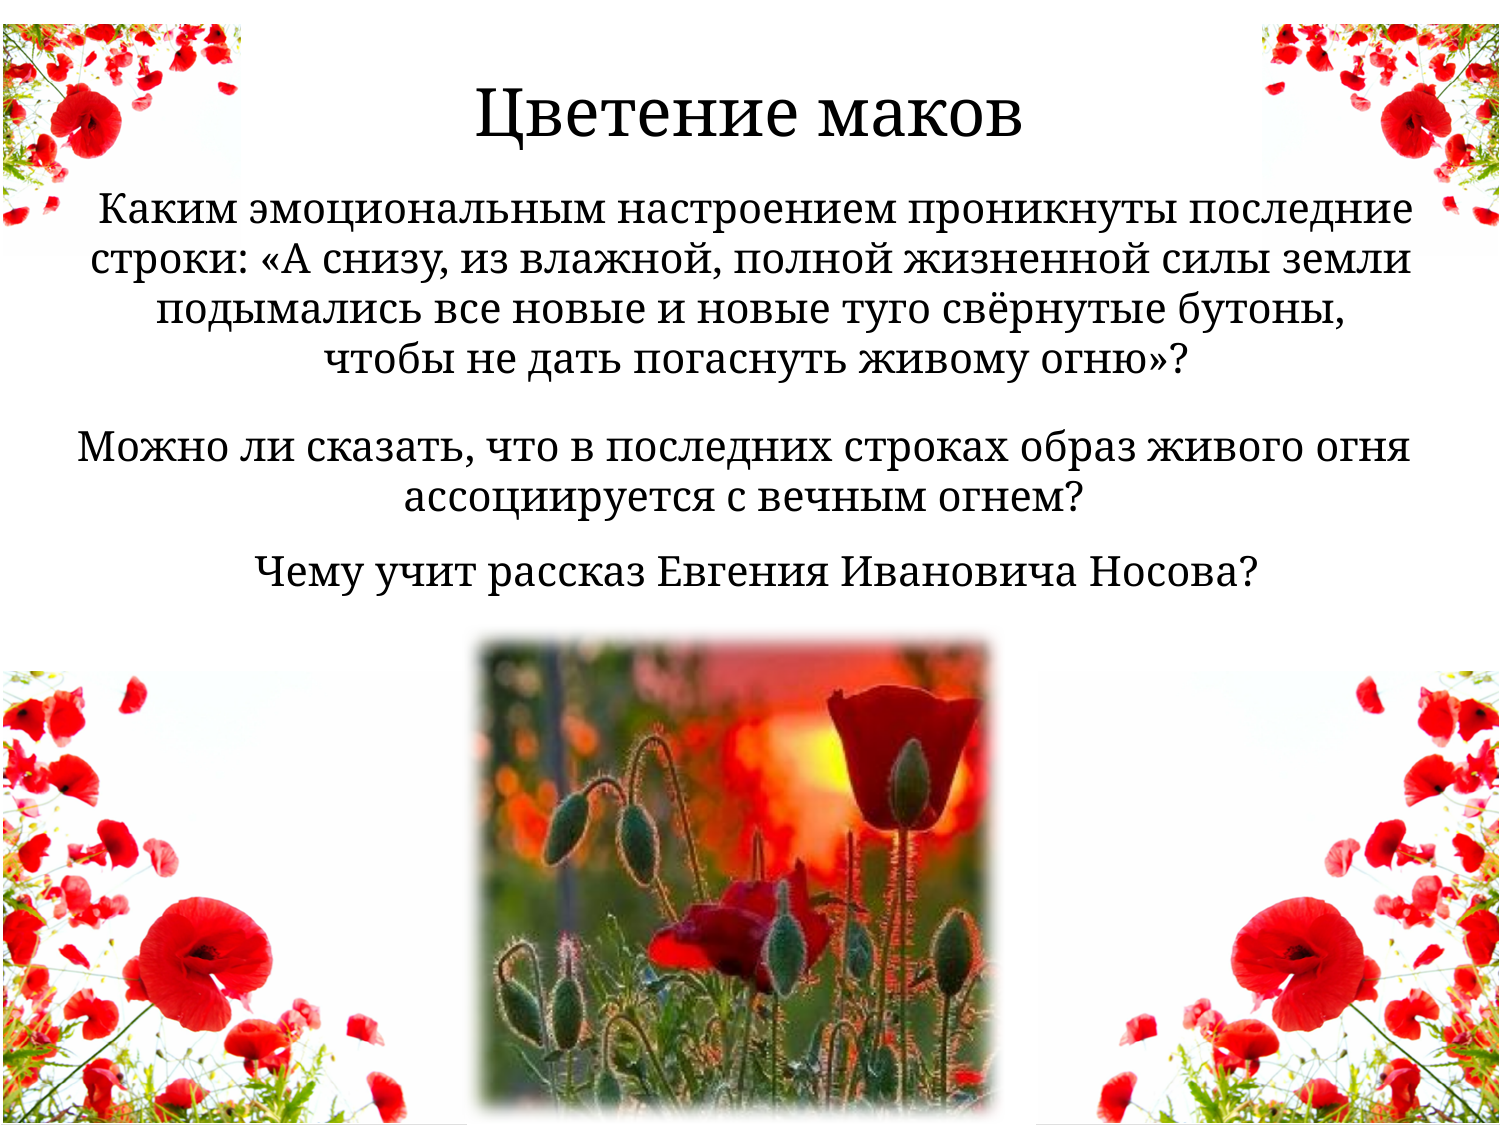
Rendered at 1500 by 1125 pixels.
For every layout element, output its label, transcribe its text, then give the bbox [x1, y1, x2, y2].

text_box Каким эмоциональным настроением проникнуты последние строки: «А снизу, из влажной, полной жизненной силы земли подымались все новые и новые туго свёрнутые бутоны, чтобы не дать погаснуть живому огню»? [49, 174, 1463, 390]
text_box Можно ли сказать, что в последних строках образ живого огня ассоциируется с вечным огнем? [50, 412, 1438, 528]
picture [0, 158, 1500, 1125]
picture [0, 0, 1500, 62]
text_box Чему учит рассказ Евгения Ивановича Носова? [49, 537, 1463, 603]
text_box Цветение маков [0, 62, 1500, 158]
